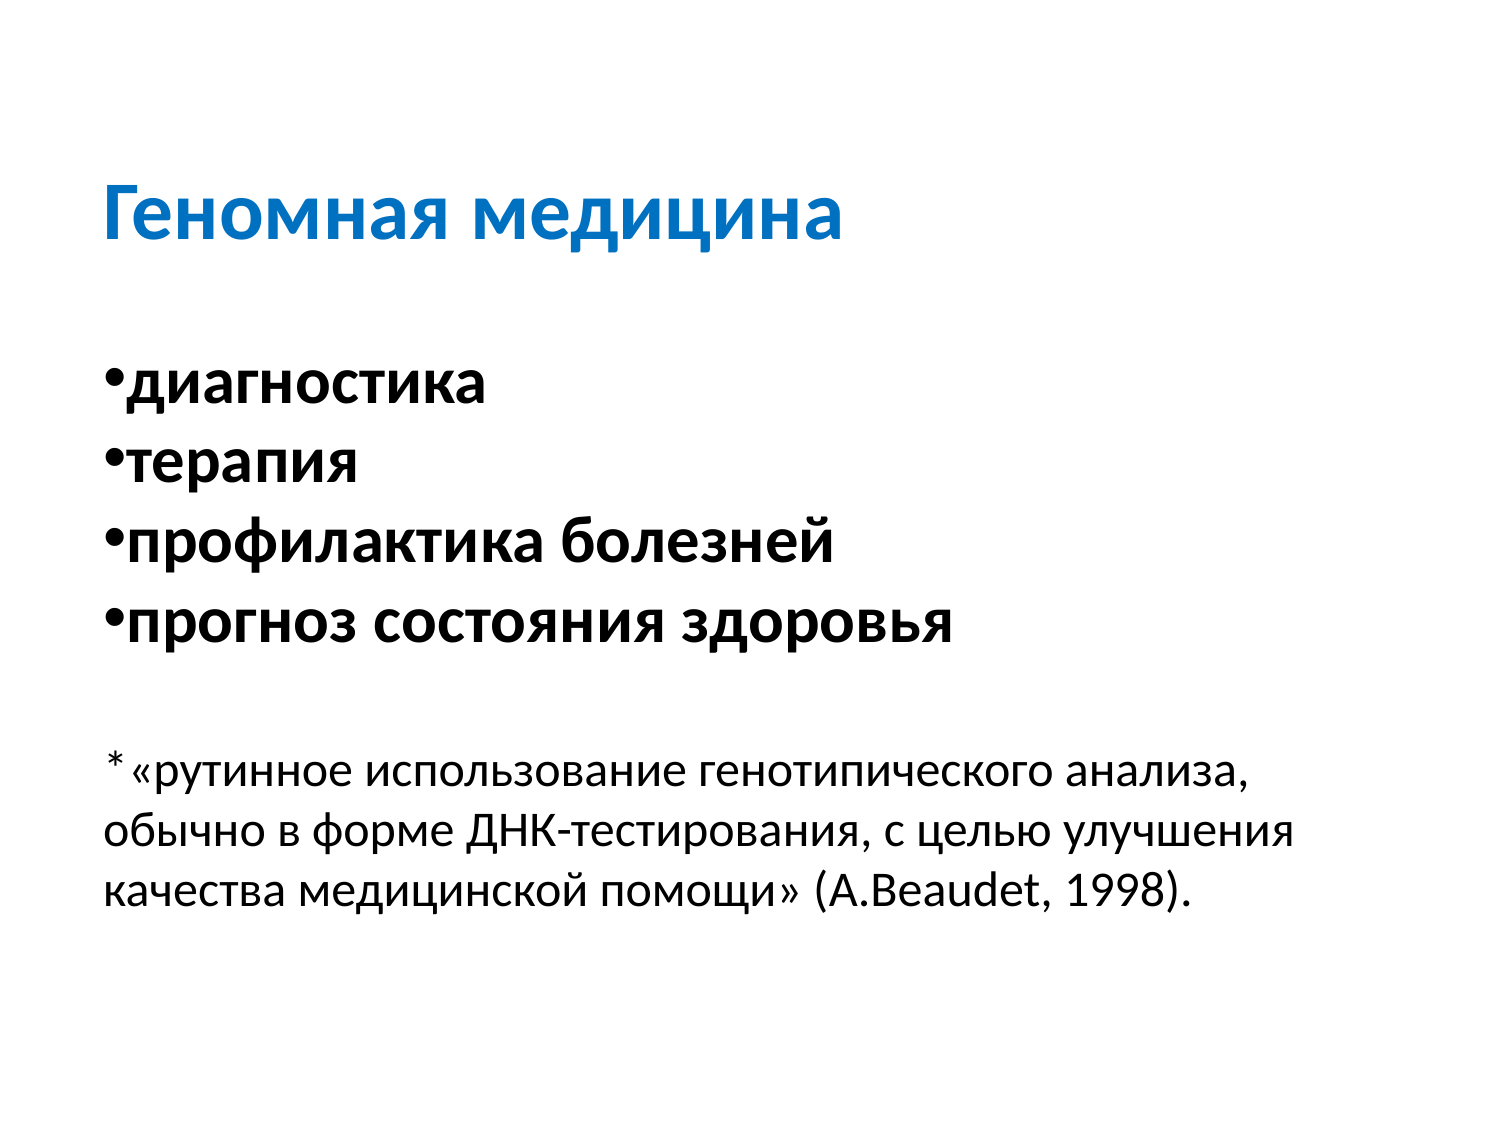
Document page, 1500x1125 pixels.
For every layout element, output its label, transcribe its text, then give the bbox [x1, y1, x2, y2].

text_box Геномная медицина диагностика терапия профилактика болезней прогноз состояния здоровья *«рутинное использование генотипического анализа, обычно в форме ДНК-тестирования, с целью улучшения качества медицинской помощи» (A.Beaudet, 1998). [88, 149, 1344, 924]
